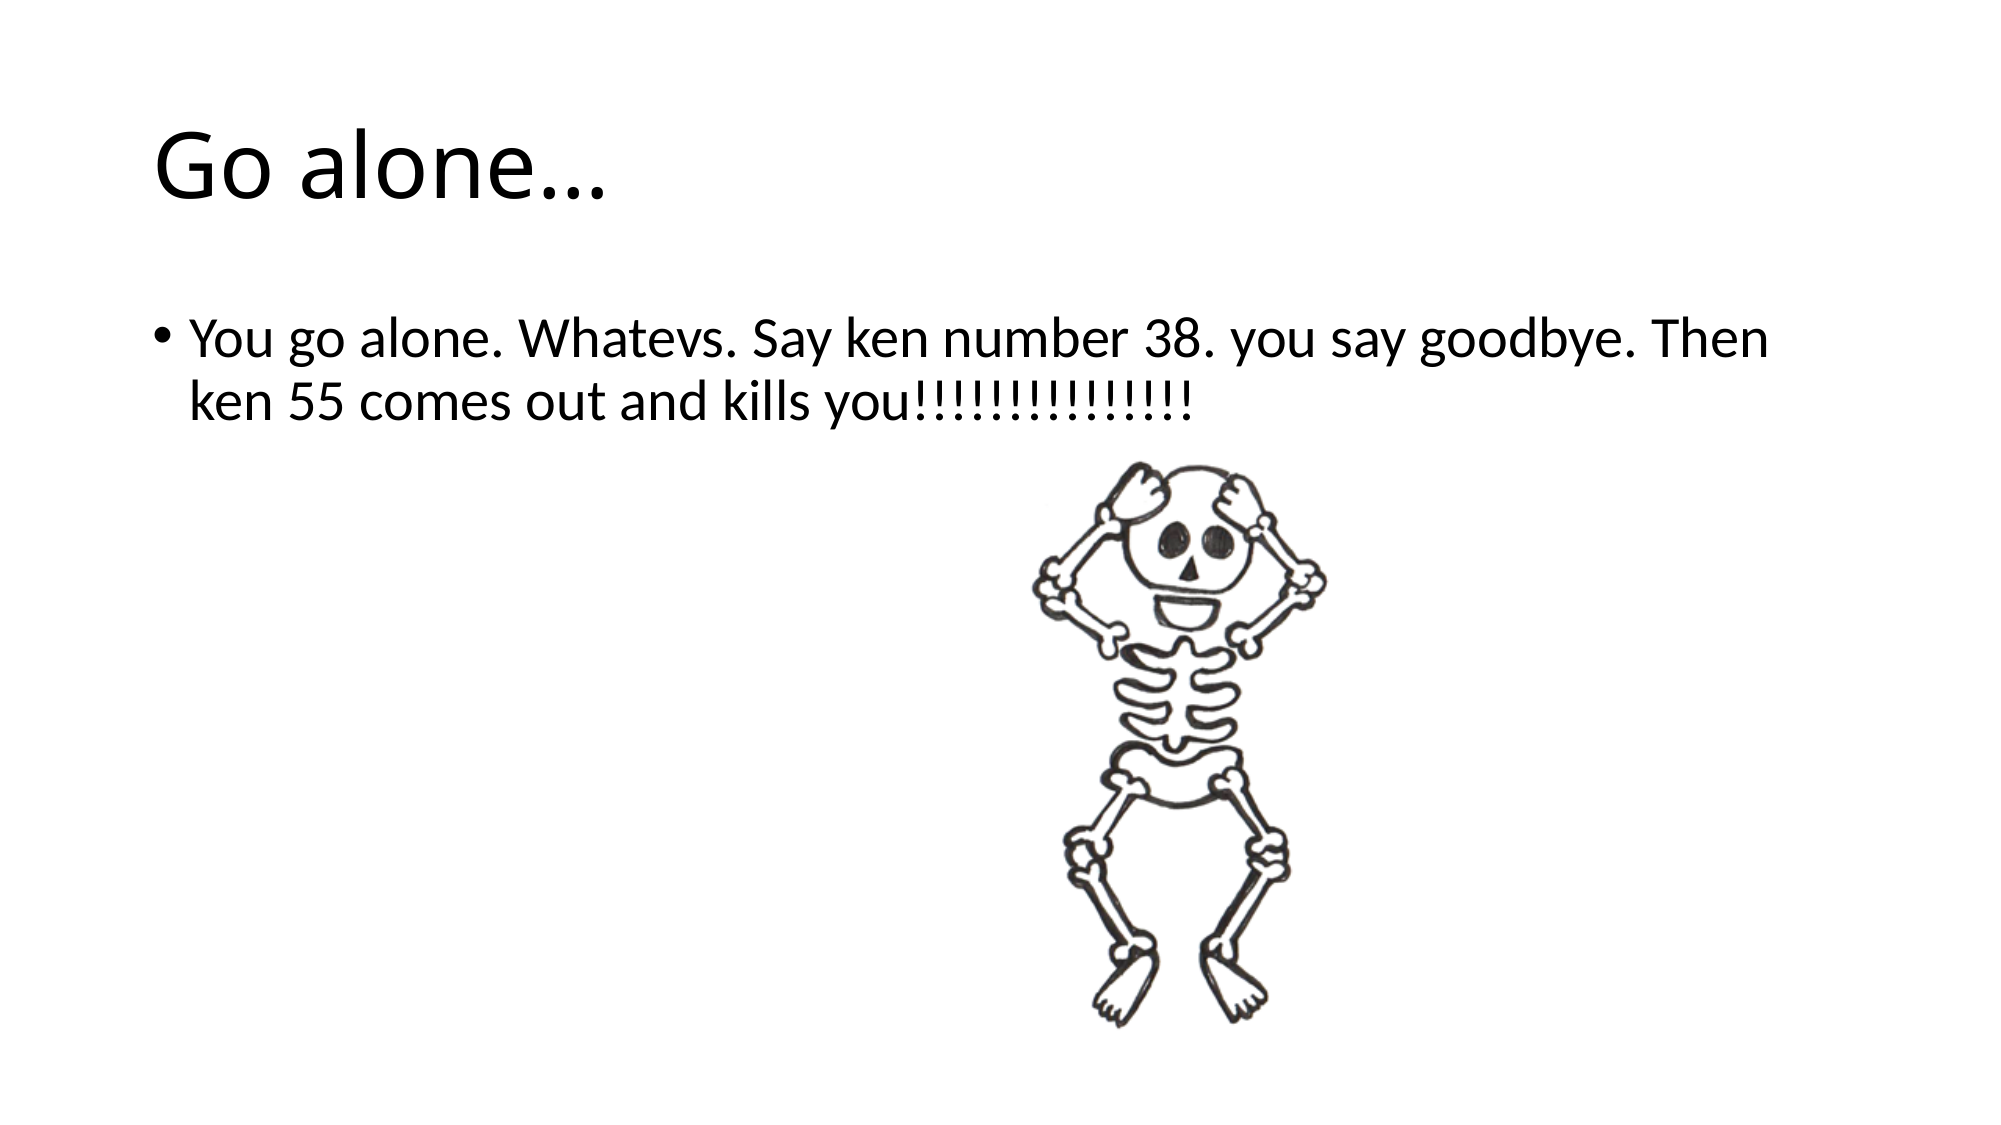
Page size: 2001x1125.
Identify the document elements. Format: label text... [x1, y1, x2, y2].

picture [870, 437, 1496, 1063]
title Go alone… [137, 59, 1863, 278]
list You go alone. Whatevs. Say ken number 38. you say goodbye. Then ken 55 comes out and kills you!!!!!!!!!!!!!!! [137, 299, 1863, 1014]
